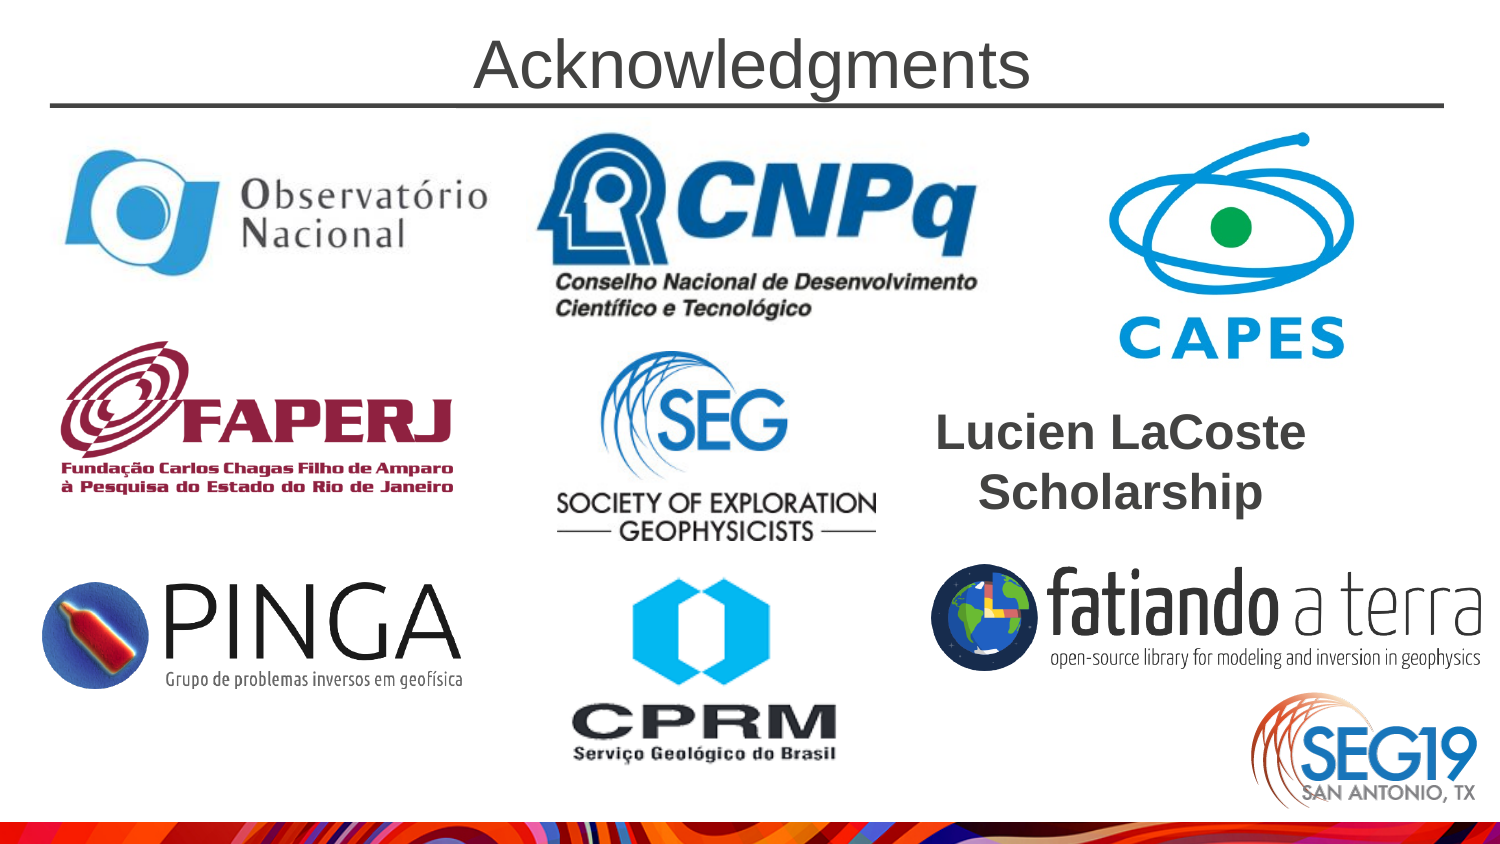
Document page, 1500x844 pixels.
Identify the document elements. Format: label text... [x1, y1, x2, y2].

picture [1101, 117, 1362, 377]
picture [0, 822, 1500, 844]
picture [557, 570, 850, 771]
picture [557, 351, 876, 541]
picture [32, 117, 995, 325]
picture [1251, 692, 1477, 809]
picture [931, 564, 1481, 672]
picture [41, 582, 467, 690]
text_box Acknowledgments [48, 14, 1457, 92]
picture [50, 335, 460, 502]
text_box Lucien LaCoste Scholarship [891, 391, 1351, 527]
